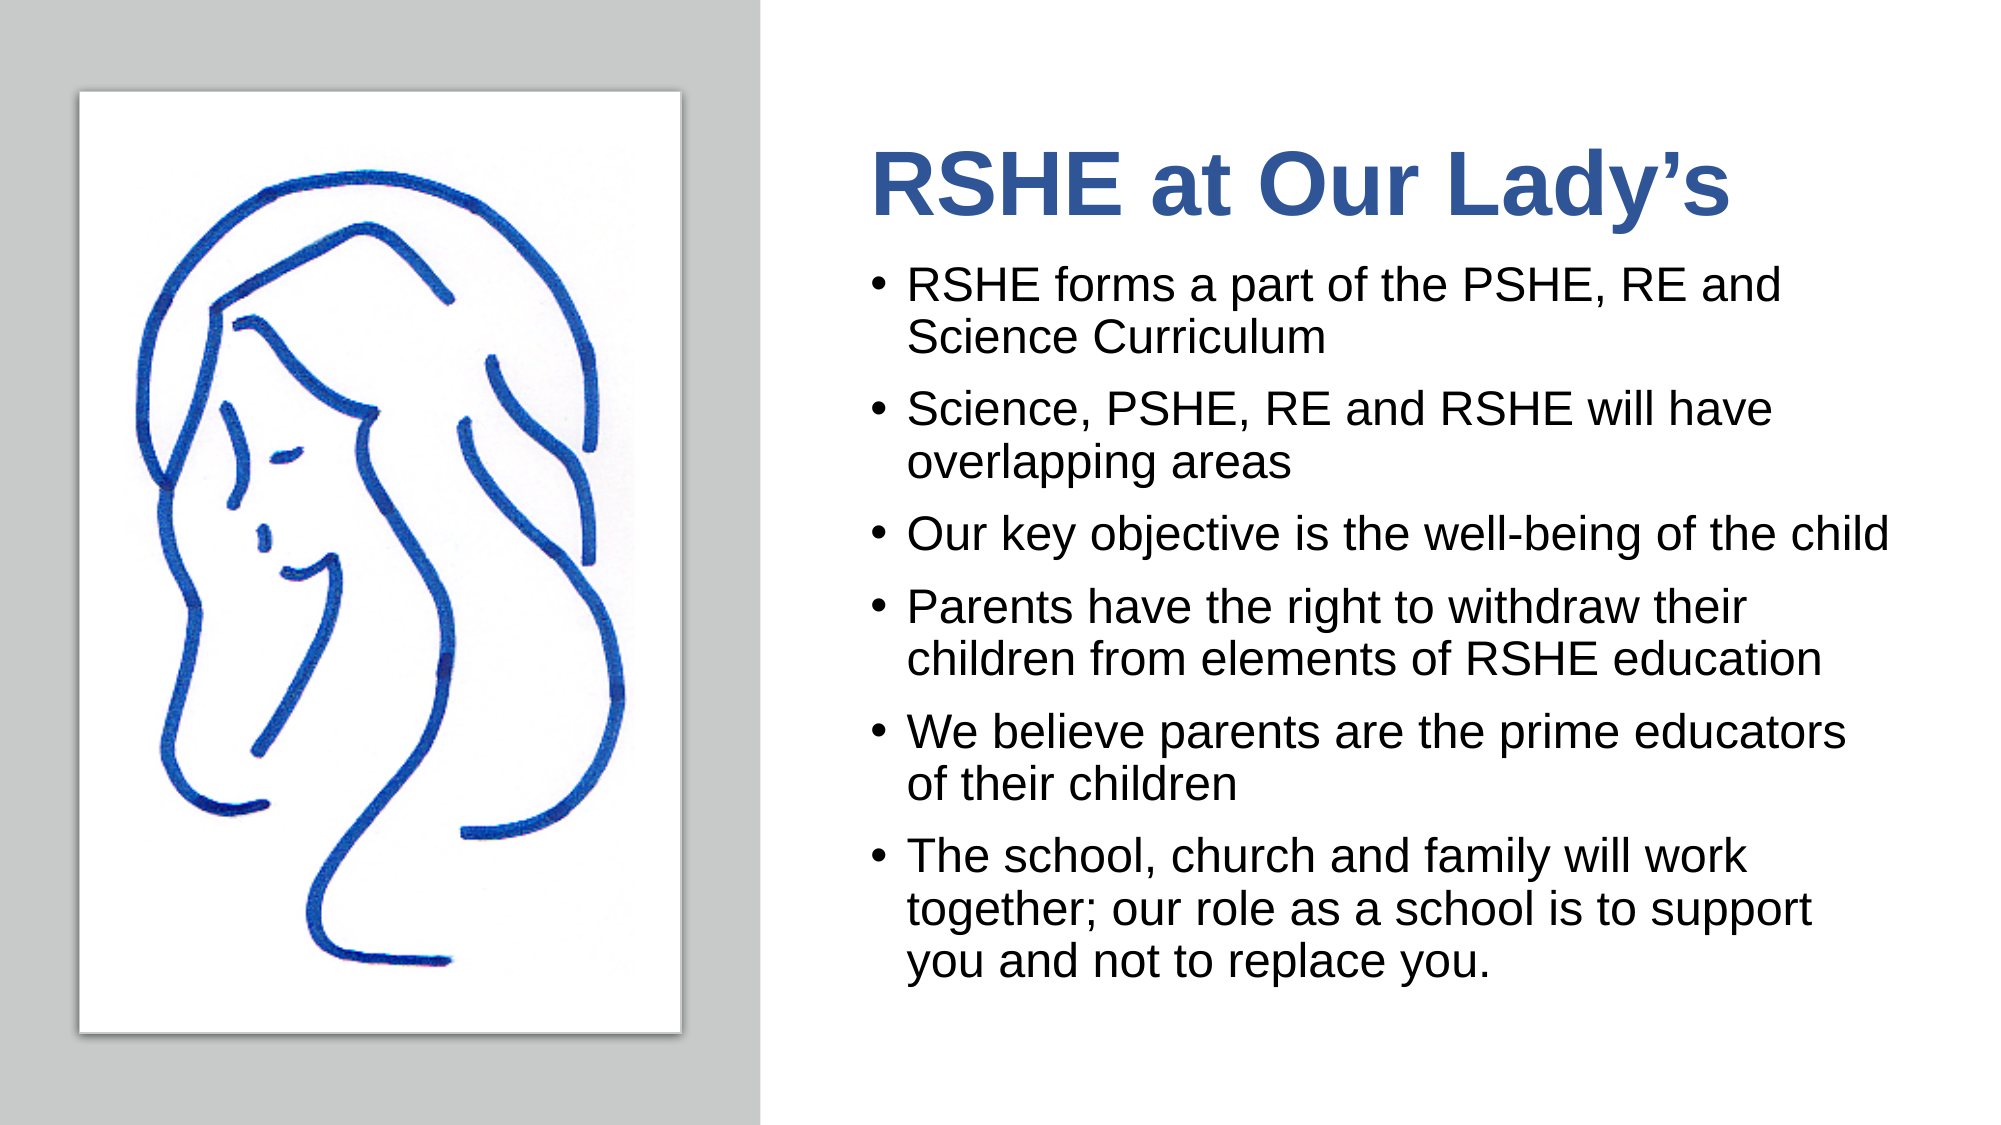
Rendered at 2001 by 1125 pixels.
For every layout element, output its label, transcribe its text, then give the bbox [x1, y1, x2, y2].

picture [124, 146, 636, 979]
text_box [0, 0, 761, 1125]
title RSHE at Our Lady’s [855, 103, 1909, 251]
text_box [78, 91, 682, 1034]
list RSHE forms a part of the PSHE, RE and Science Curriculum Science, PSHE, RE and RSHE will have overlapping areas Our key objective is the well-being of the child Parents have the right to withdraw their children from elements of RSHE education We believe parents are the prime educators of their children The school, church and family will work together; our role as a school is to support you and not to replace you. [855, 251, 1909, 1021]
